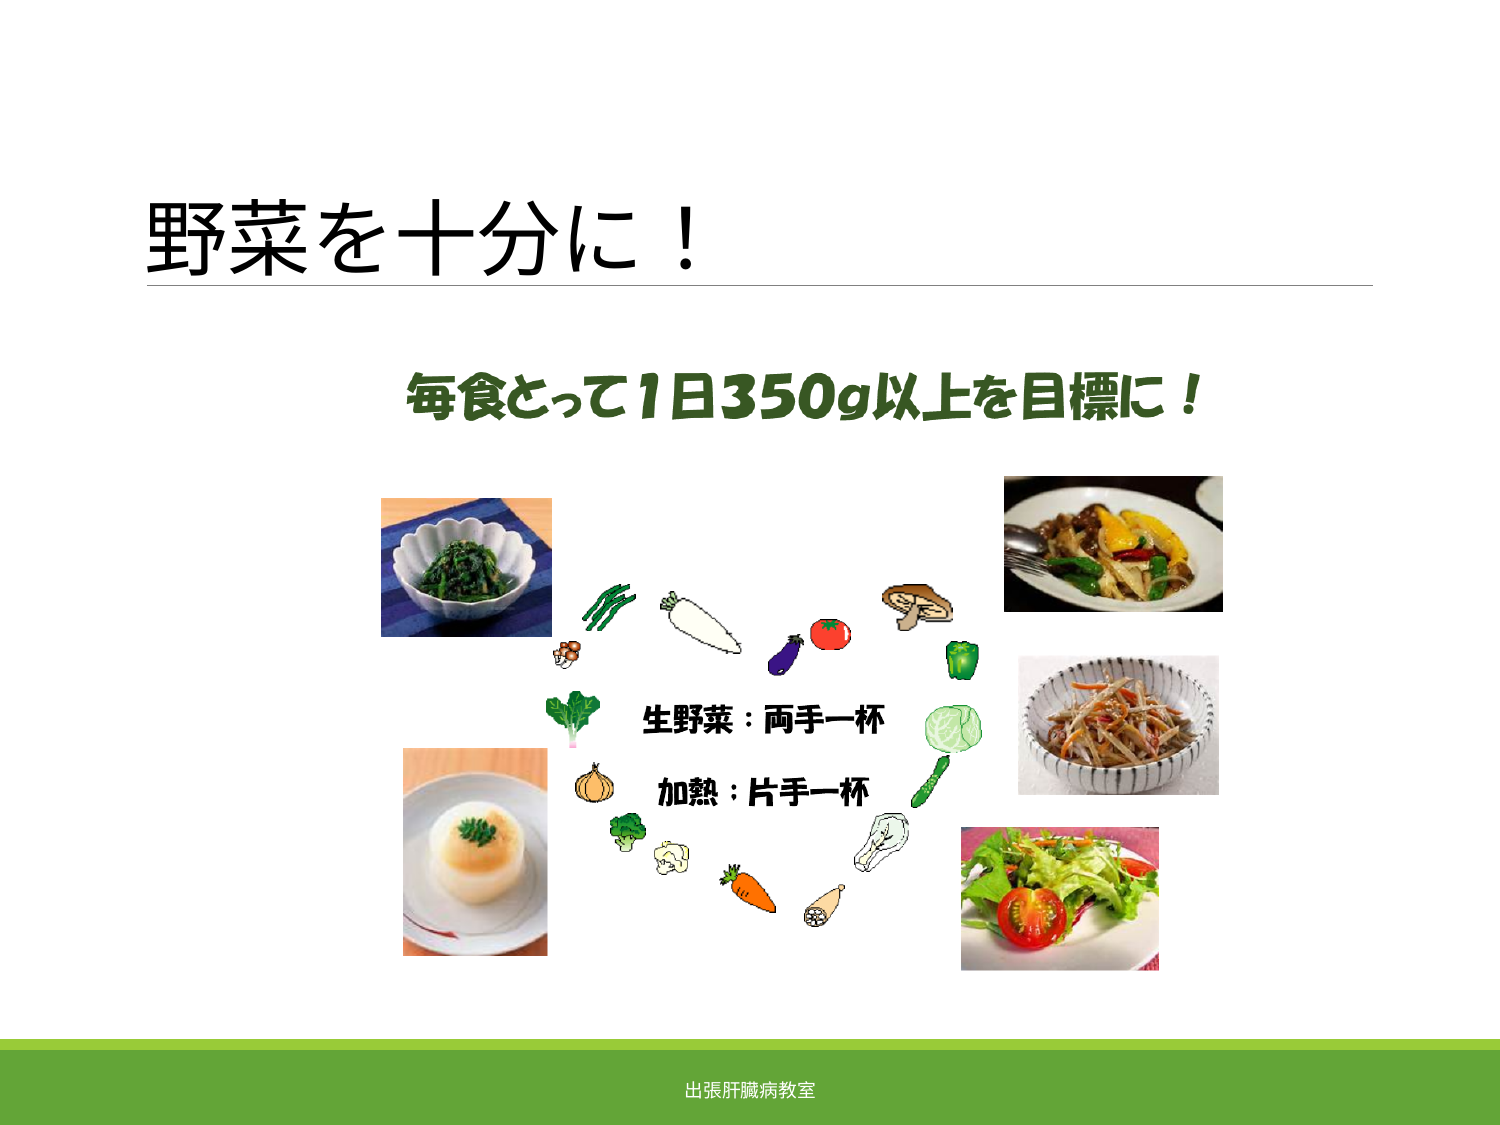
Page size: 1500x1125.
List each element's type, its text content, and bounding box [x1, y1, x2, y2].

picture [347, 343, 1249, 983]
list 野菜を十分に！ [144, 97, 1427, 931]
footer 出張肝臓病教室 [453, 1059, 1047, 1120]
